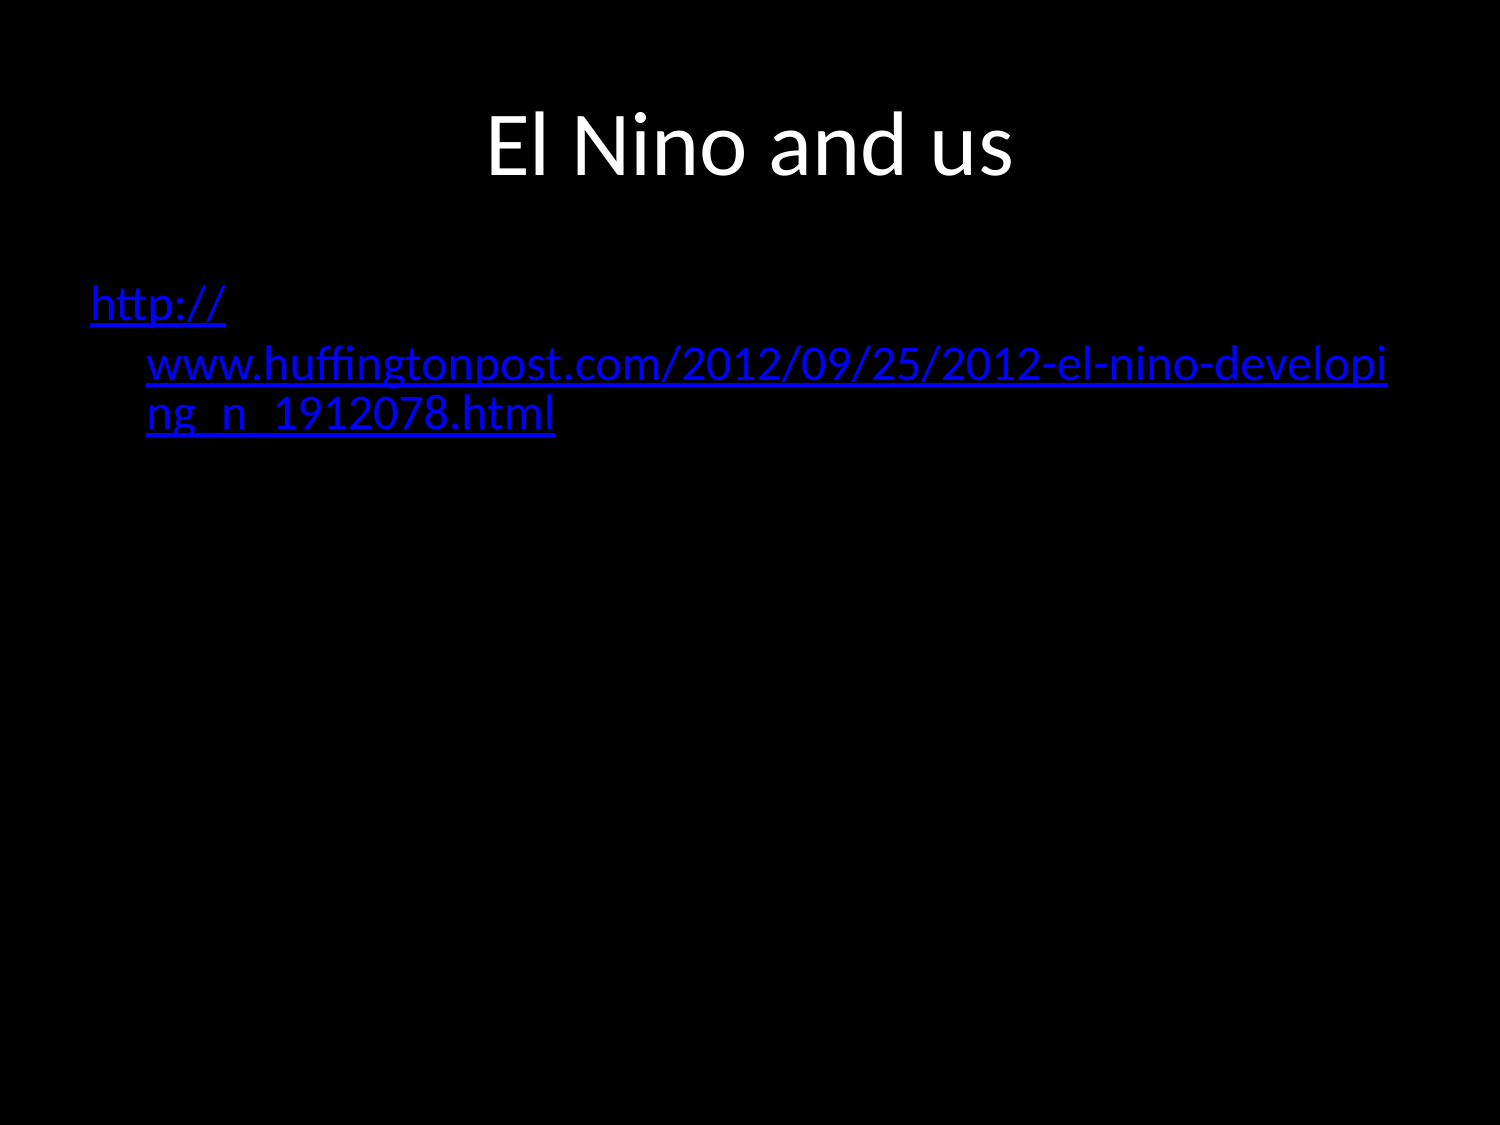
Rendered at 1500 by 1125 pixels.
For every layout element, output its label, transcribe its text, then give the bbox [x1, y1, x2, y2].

title El Nino and us [75, 45, 1425, 233]
list http://www.huffingtonpost.com/2012/09/25/2012-el-nino-developing_n_1912078.html [75, 262, 1425, 1005]
